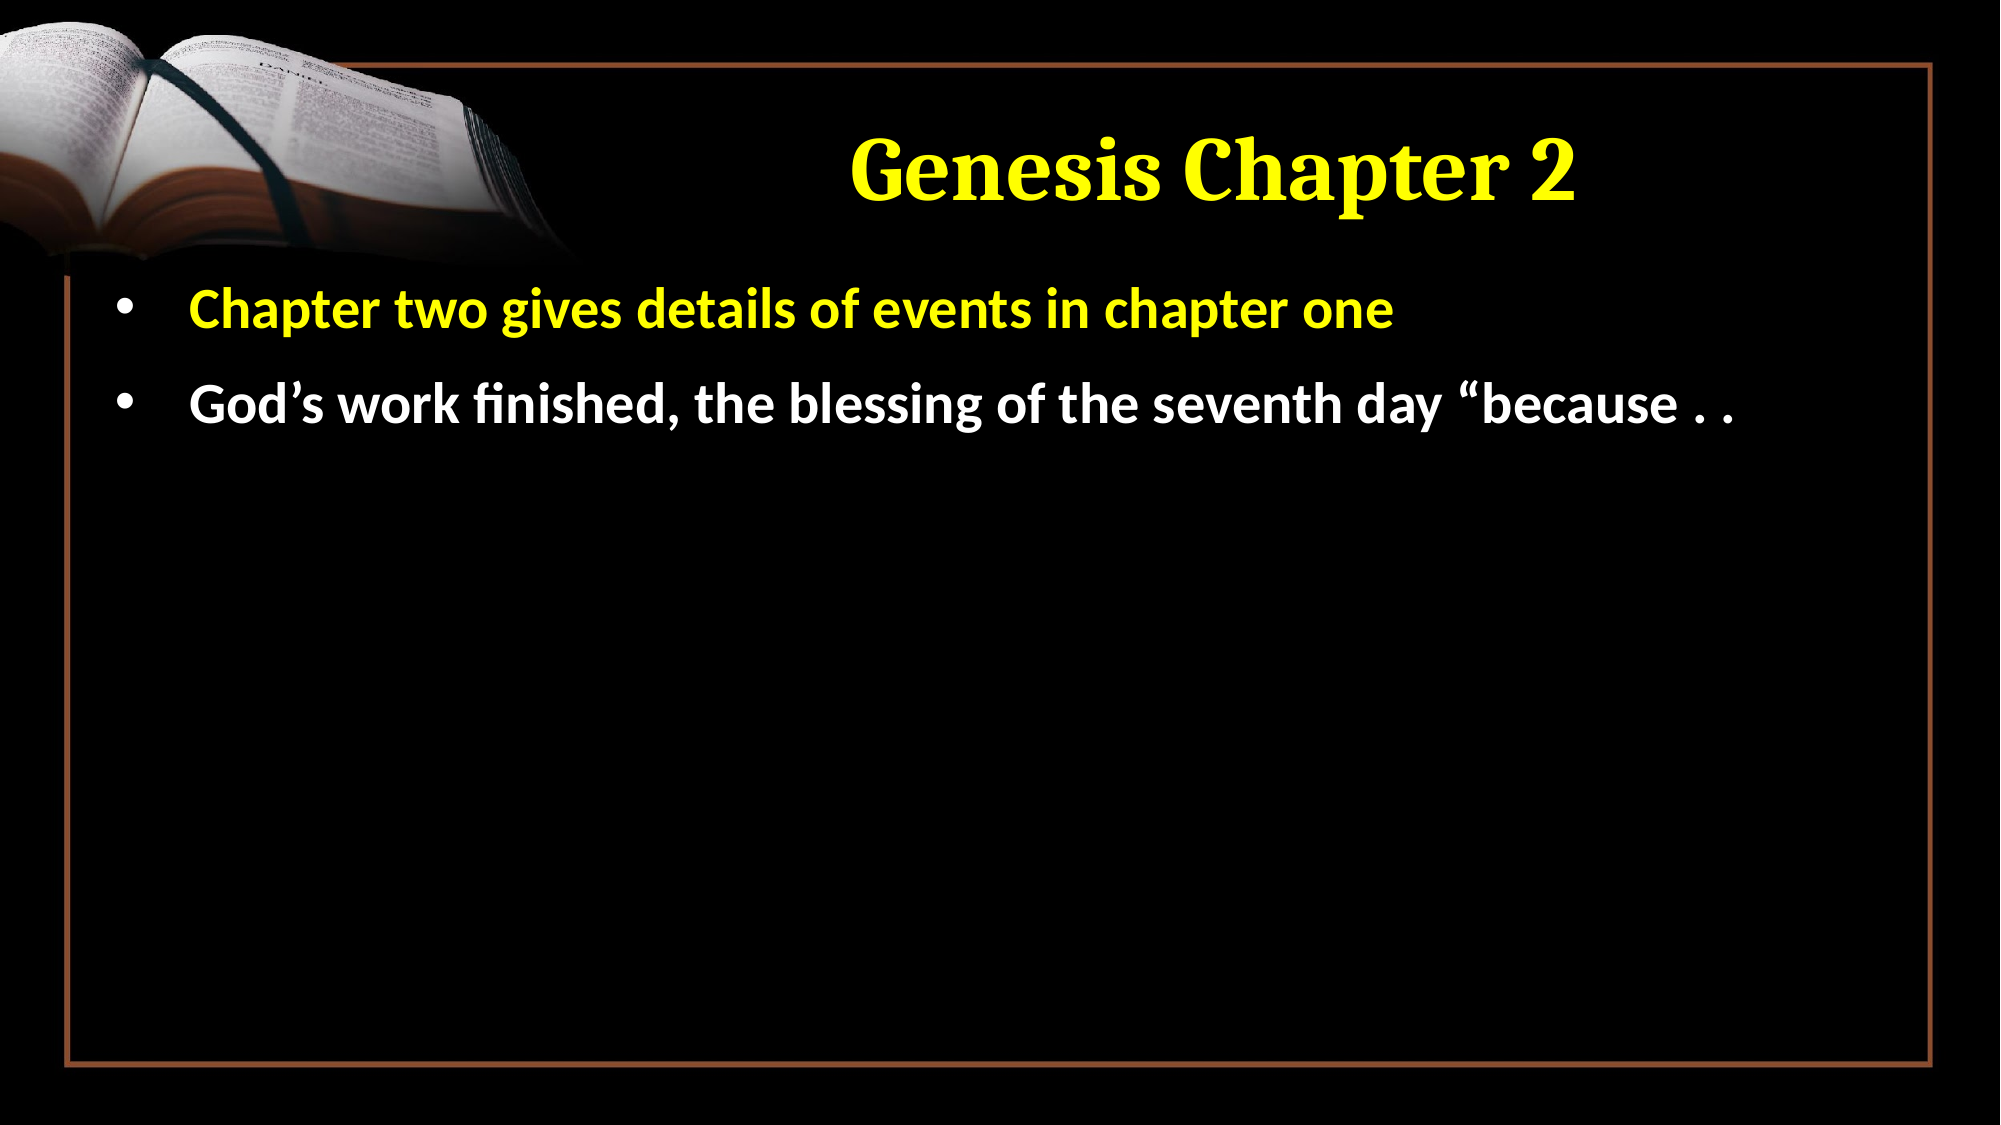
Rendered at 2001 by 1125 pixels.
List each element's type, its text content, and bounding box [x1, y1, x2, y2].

picture [0, 0, 2000, 1125]
text_box Chapter two gives details of events in chapter one God’s work finished, the blessing of the seventh day “because . . [99, 262, 1894, 443]
title Genesis Chapter 2 [488, 49, 1940, 293]
